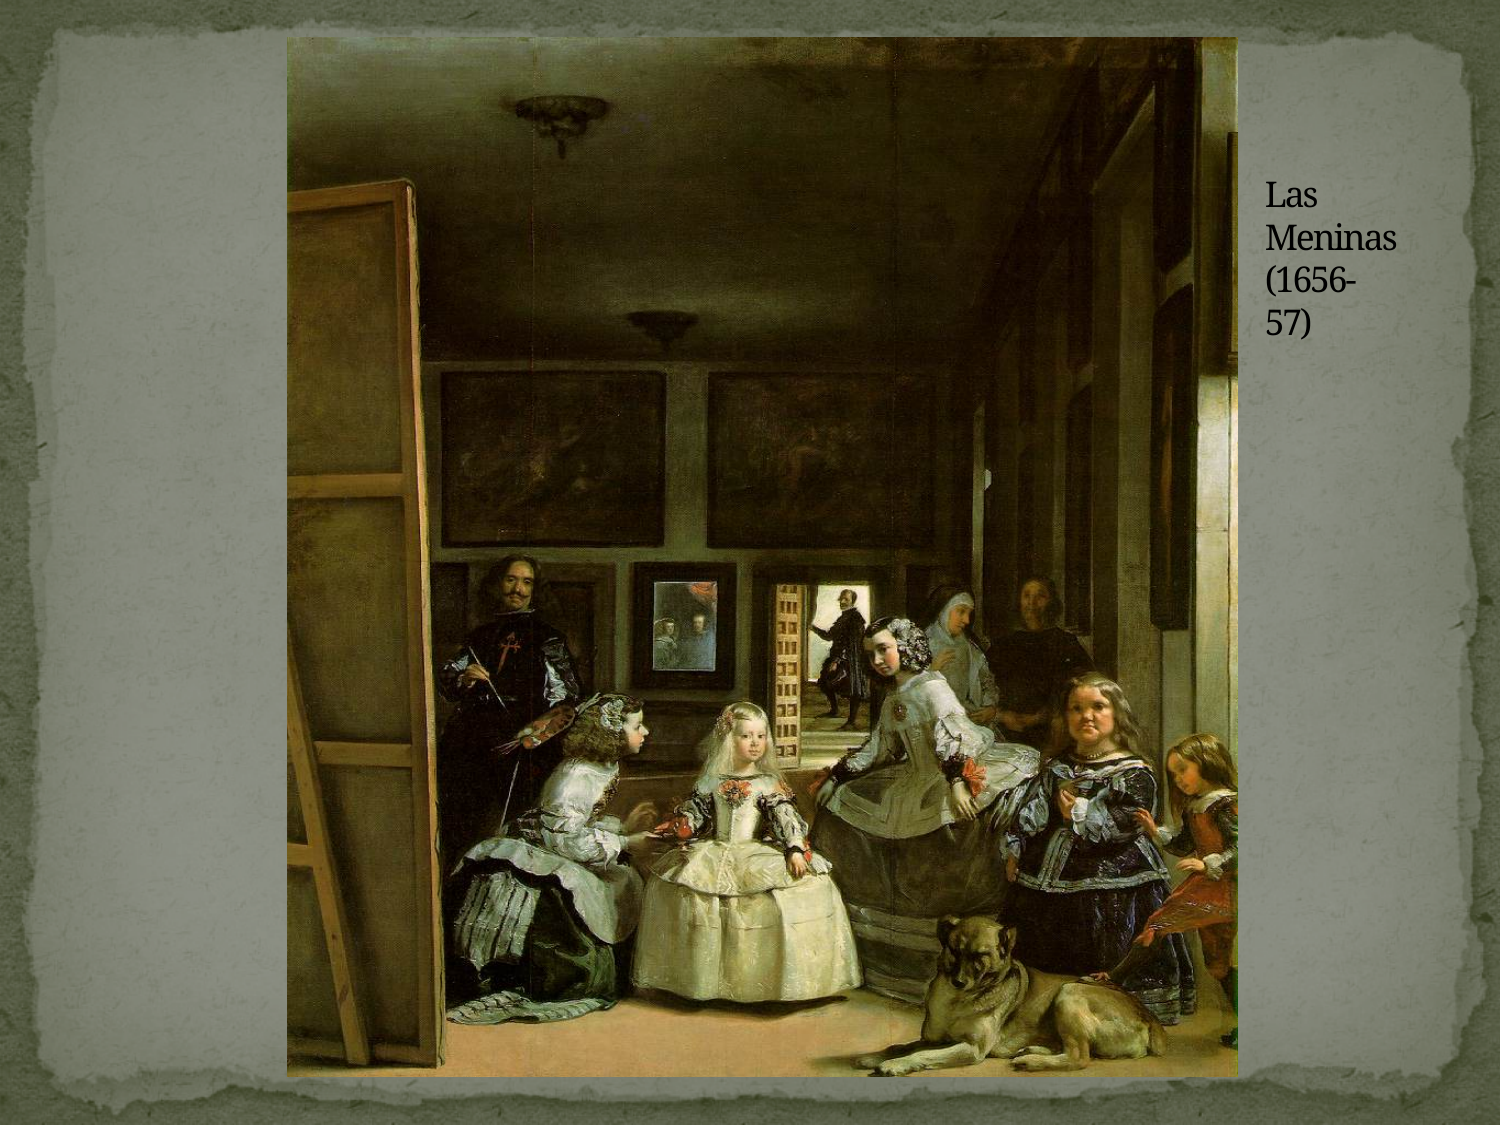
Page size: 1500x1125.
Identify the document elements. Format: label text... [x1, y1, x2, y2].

title Las Meninas (1656-57) [1249, 162, 1413, 350]
picture [287, 37, 1238, 1077]
